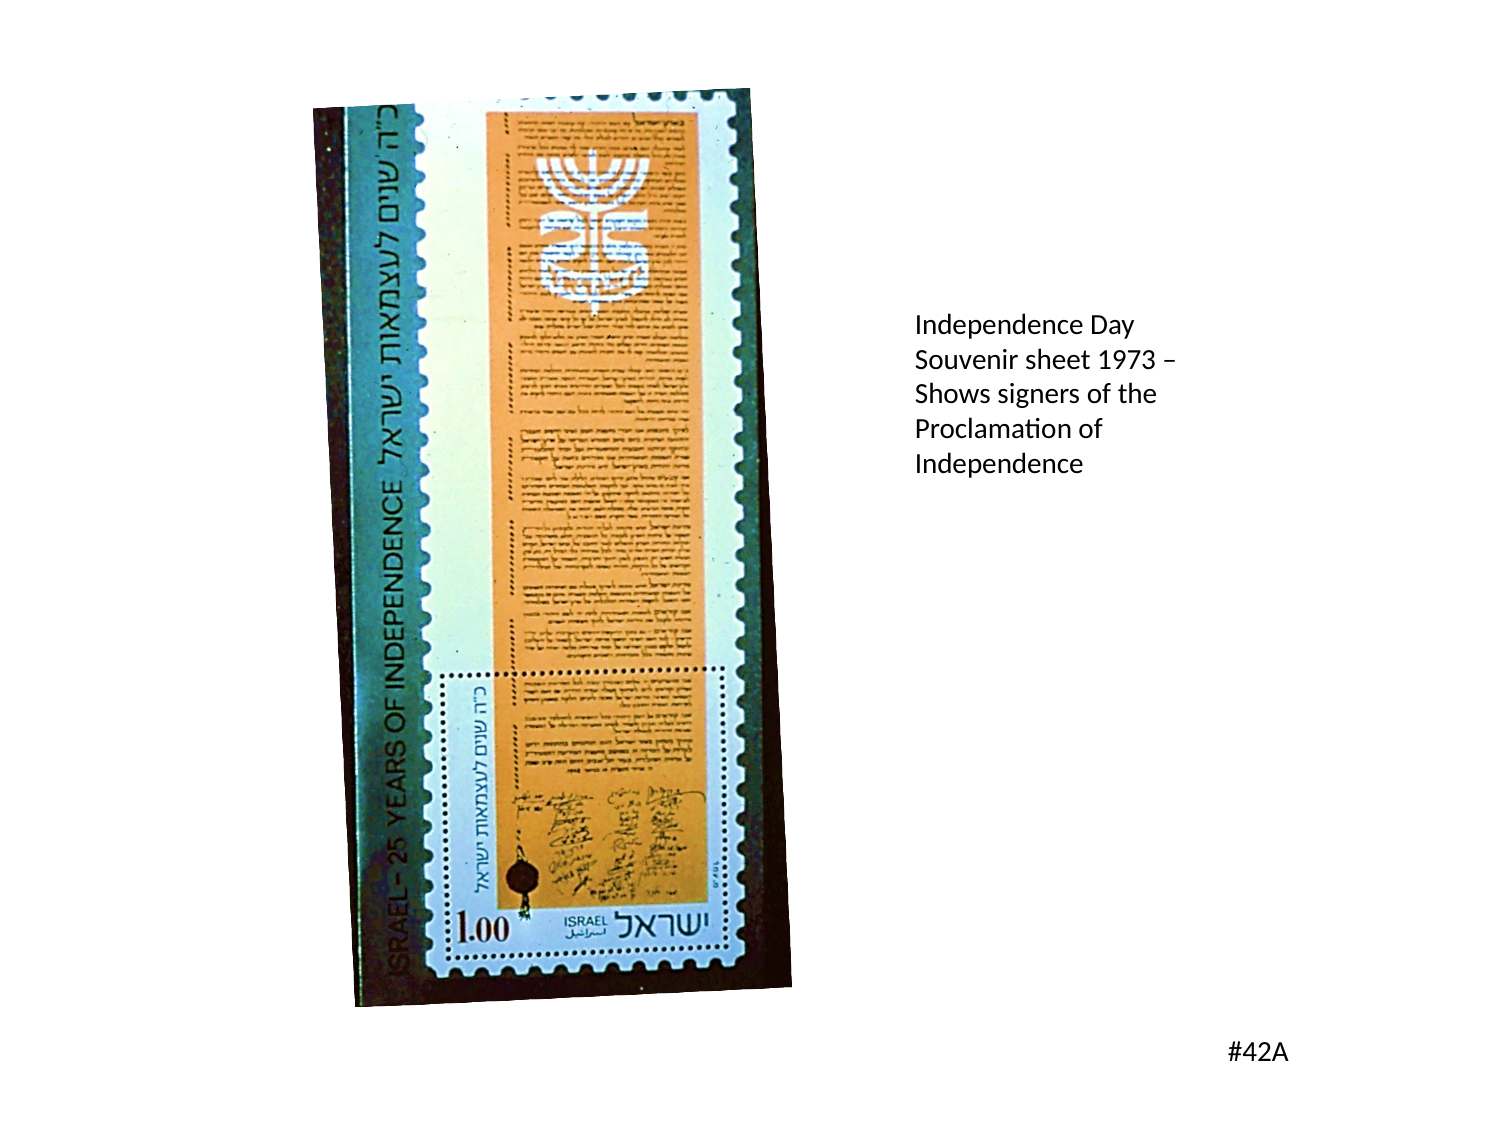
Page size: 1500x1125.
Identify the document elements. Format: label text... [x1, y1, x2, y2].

text_box Independence Day Souvenir sheet 1973 – Shows signers of the Proclamation of Independence [900, 297, 1201, 487]
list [101, 328, 1003, 767]
picture [344, 767, 792, 1007]
text_box #42A [1213, 1024, 1304, 1075]
picture [313, 89, 761, 328]
